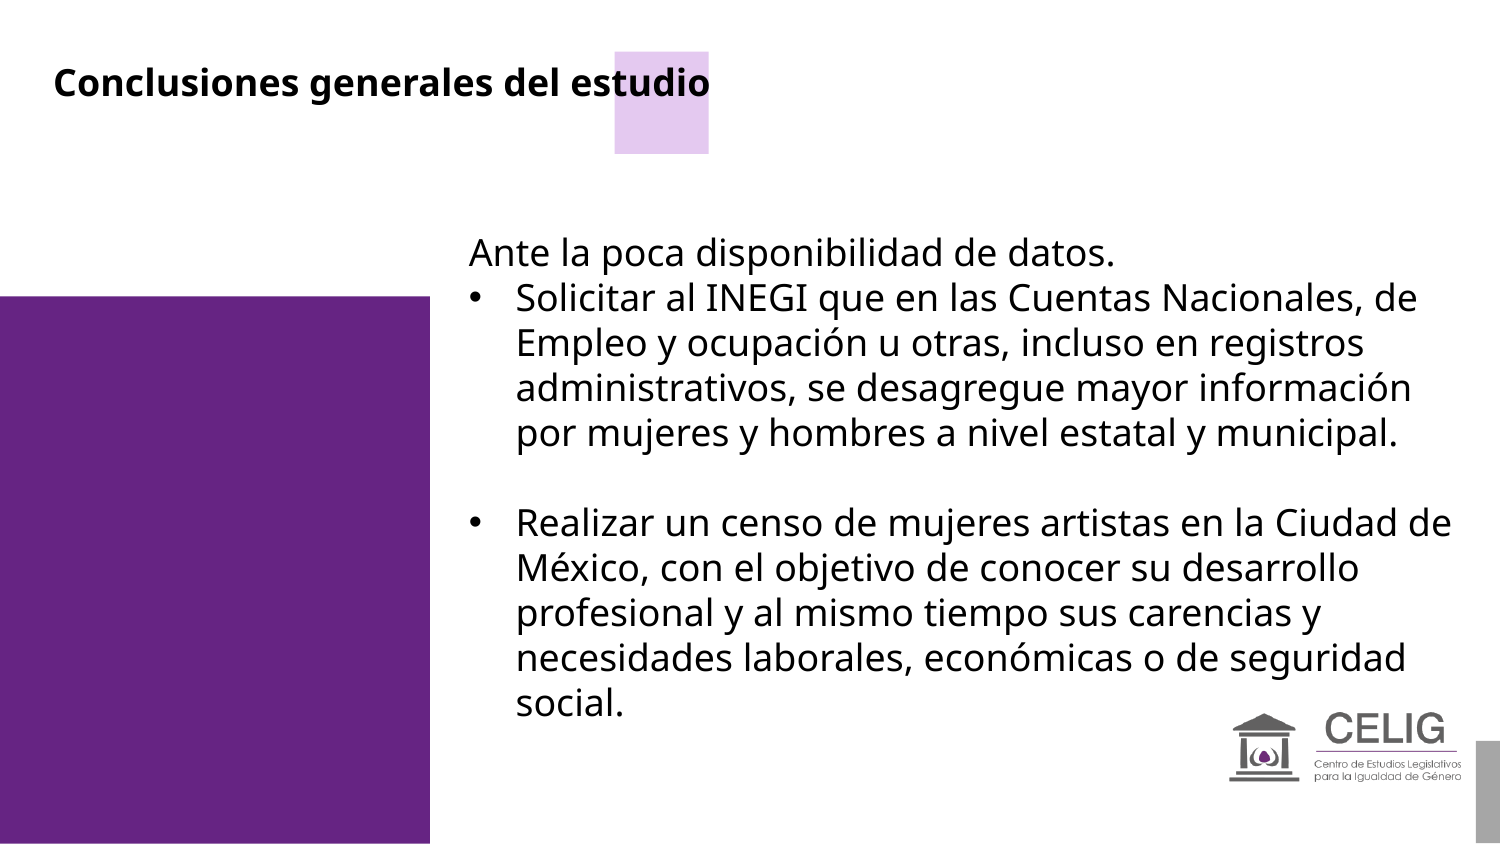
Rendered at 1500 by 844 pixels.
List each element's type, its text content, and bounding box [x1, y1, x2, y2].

text_box Conclusiones generales del estudio [38, 51, 1285, 112]
picture [1228, 777, 1462, 782]
text_box [1475, 740, 1500, 844]
text_box Ante la poca disponibilidad de datos. Solicitar al INEGI que en las Cuentas Nacionales, de Empleo y ocupación u otras, incluso en registros administrativos, se desagregue mayor información por mujeres y hombres a nivel estatal y municipal. Realizar un censo de mujeres artistas en la Ciudad de México, con el objetivo de conocer su desarrollo profesional y al mismo tiempo sus carencias y necesidades laborales, económicas o de seguridad social. [453, 221, 1476, 777]
text_box [614, 112, 709, 154]
